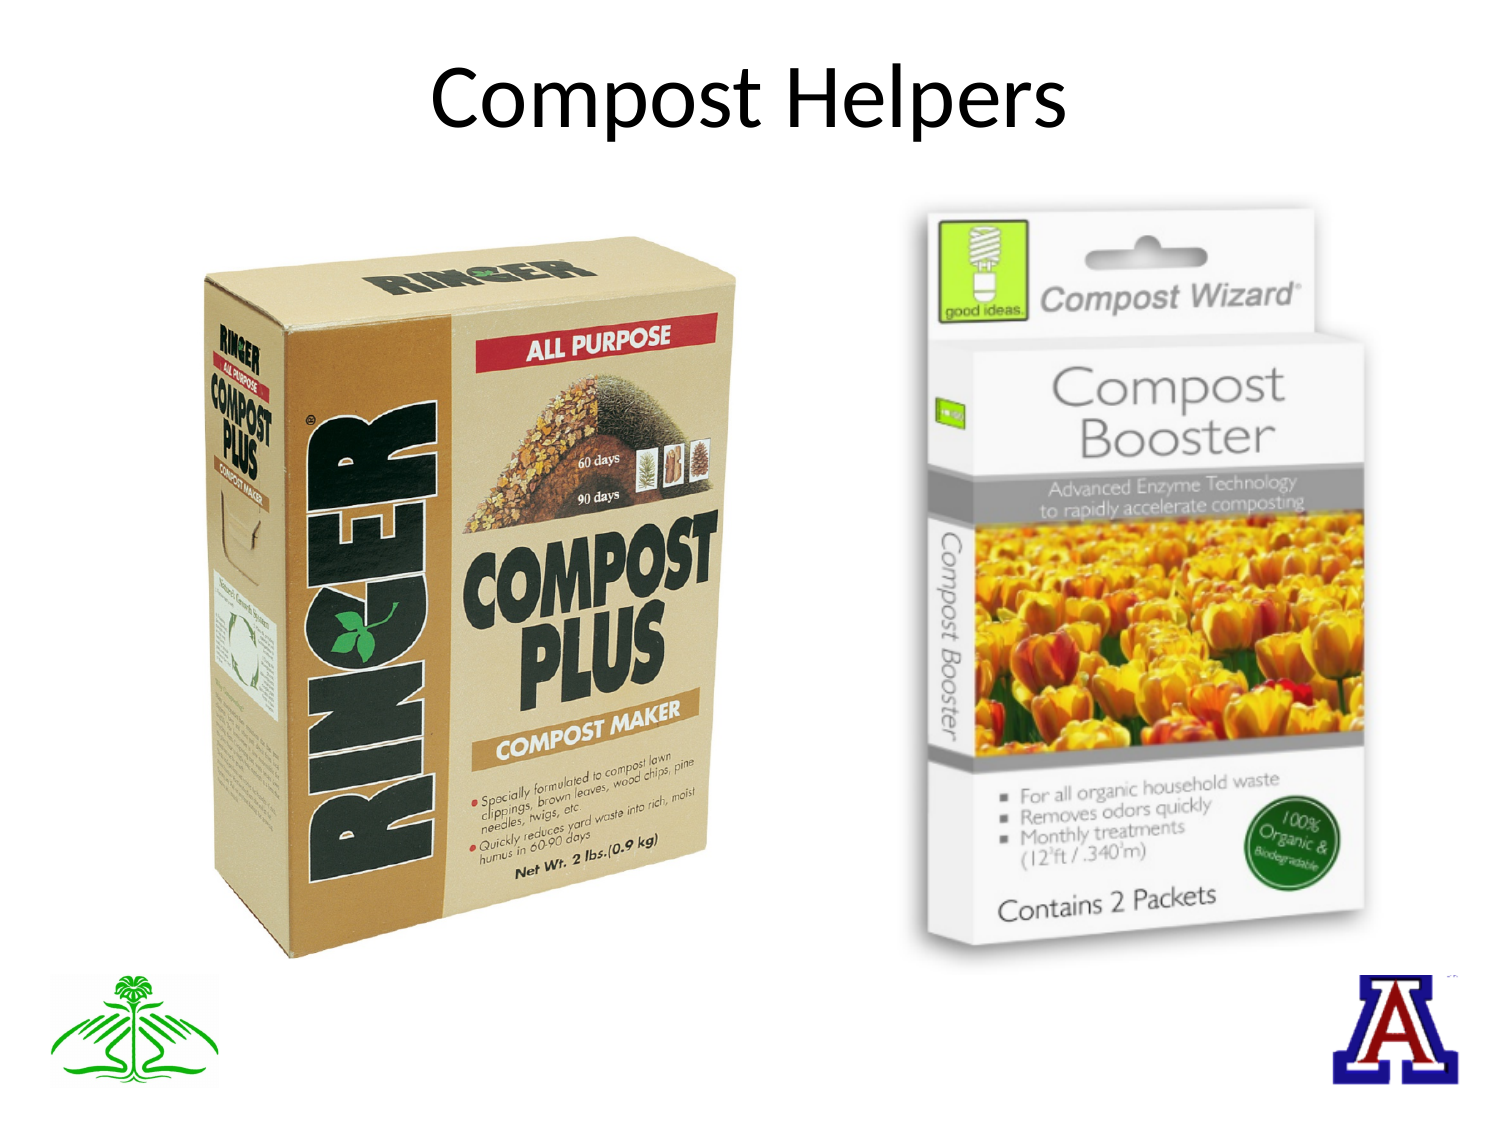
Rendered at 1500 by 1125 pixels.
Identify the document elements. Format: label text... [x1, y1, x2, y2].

title Compost Helpers [0, 0, 1500, 185]
picture [130, 184, 1482, 1096]
picture [49, 974, 219, 1088]
